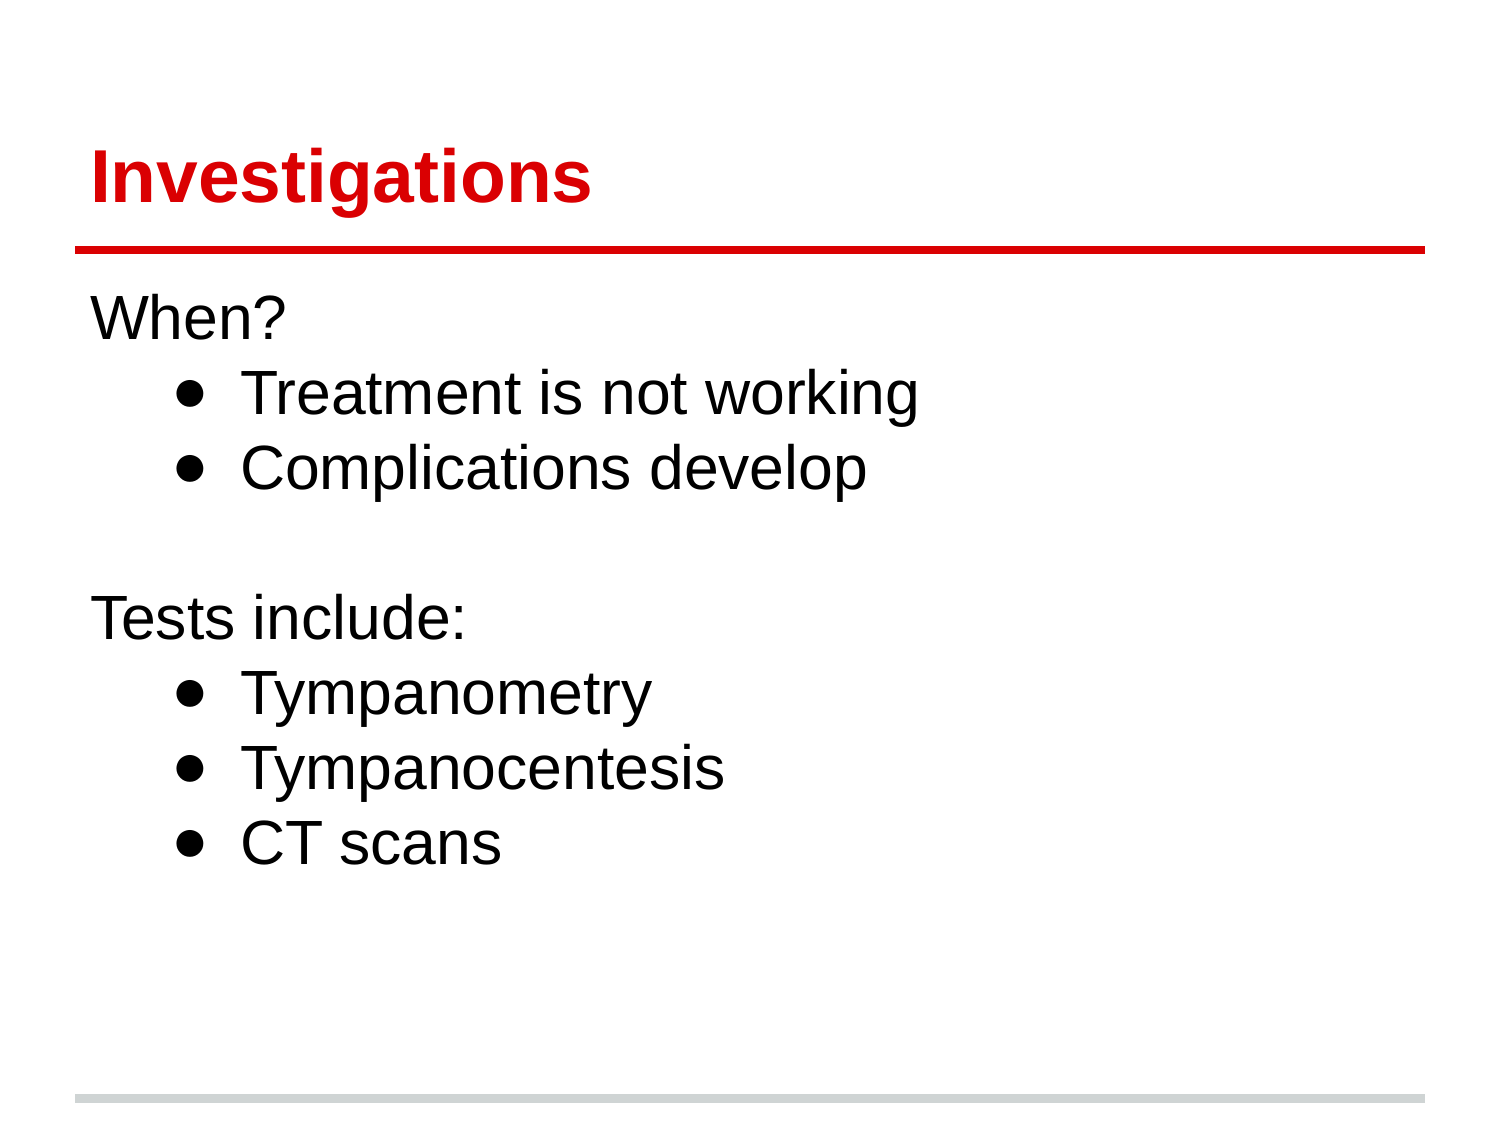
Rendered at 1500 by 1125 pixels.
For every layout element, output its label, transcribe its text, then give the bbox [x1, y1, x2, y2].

list When? Treatment is not working Complications develop Tests include: Tympanometry Tympanocentesis CT scans [75, 262, 1425, 1078]
title Investigations [75, 45, 1425, 233]
